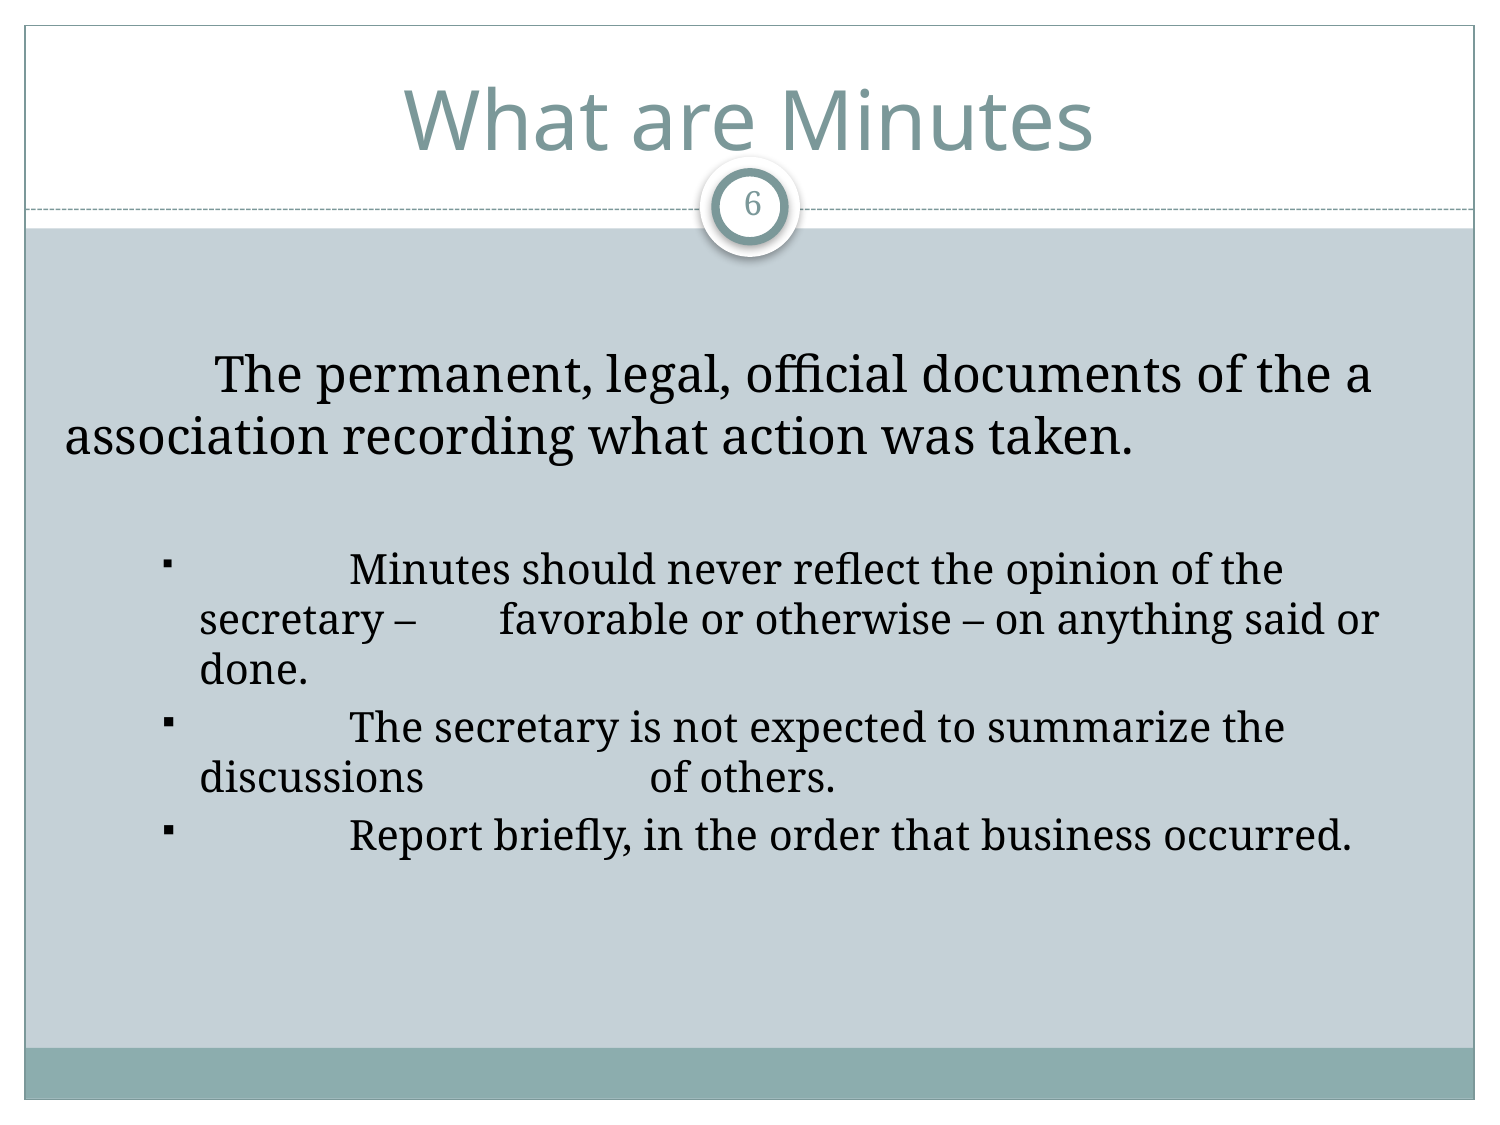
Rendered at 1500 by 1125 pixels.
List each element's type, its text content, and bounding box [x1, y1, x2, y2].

list The permanent, legal, official documents of the a association recording what action was taken. Minutes should never reflect the opinion of the secretary – favorable or otherwise – on anything said or done. The secretary is not expected to summarize the discussions of others. Report briefly, in the order that business occurred. [49, 250, 1445, 1001]
title What are Minutes [50, 50, 1450, 175]
slide_number 6 [715, 168, 791, 241]
